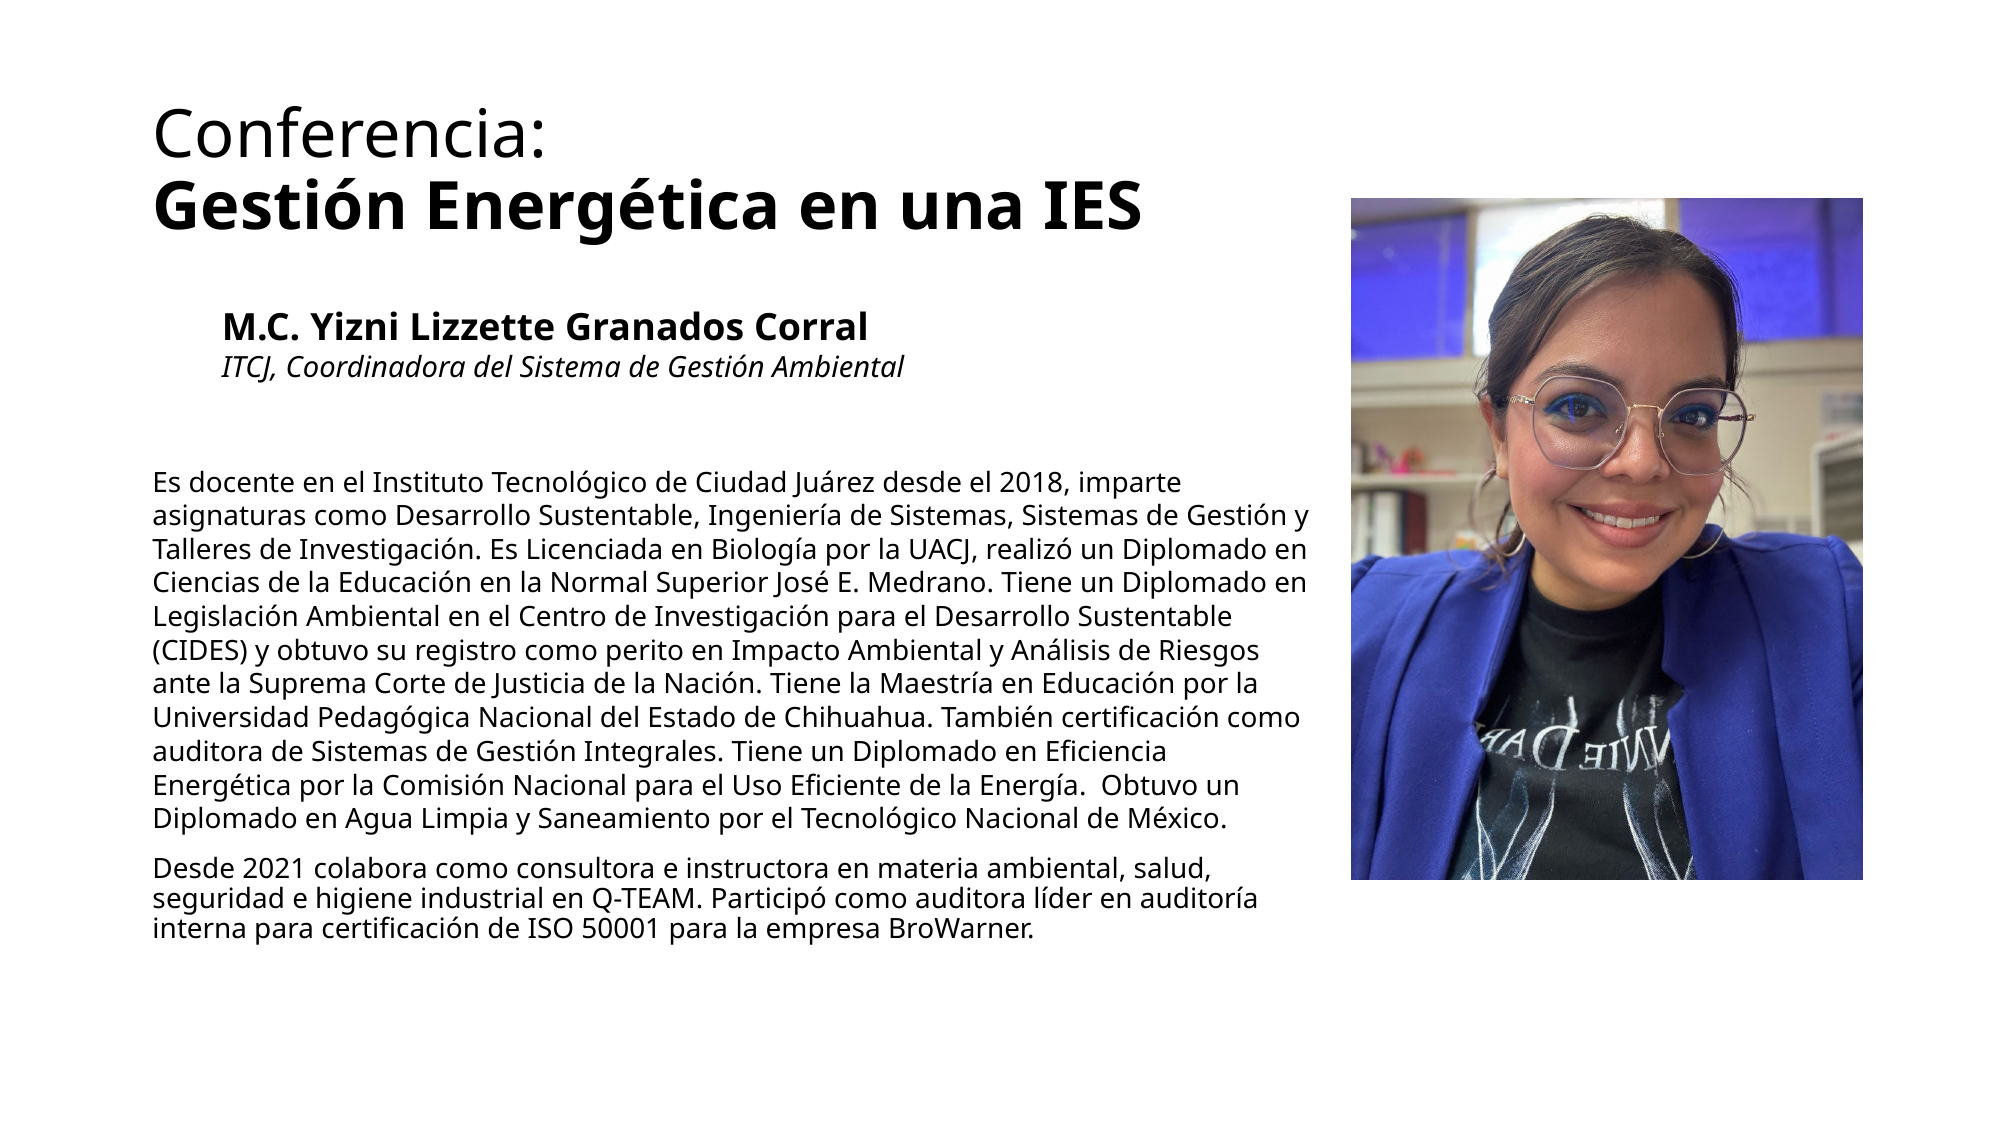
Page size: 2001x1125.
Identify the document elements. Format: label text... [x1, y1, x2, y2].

picture [1351, 198, 1863, 881]
title Conferencia: Gestión Energética en una IES [137, 75, 1183, 252]
text_box M.C. Yizni Lizzette Granados Corral ITCJ, Coordinadora del Sistema de Gestión Ambiental [206, 295, 937, 413]
list Es docente en el Instituto Tecnológico de Ciudad Juárez desde el 2018, imparte asignaturas como Desarrollo Sustentable, Ingeniería de Sistemas, Sistemas de Gestión y Talleres de Investigación. Es Licenciada en Biología por la UACJ, realizó un Diplomado en Ciencias de la Educación en la Normal Superior José E. Medrano. Tiene un Diplomado en Legislación Ambiental en el Centro de Investigación para el Desarrollo Sustentable (CIDES) y obtuvo su registro como perito en Impacto Ambiental y Análisis de Riesgos ante la Suprema Corte de Justicia de la Nación. Tiene la Maestría en Educación por la Universidad Pedagógica Nacional del Estado de Chihuahua. También certificación como auditora de Sistemas de Gestión Integrales. Tiene un Diplomado en Eficiencia Energética por la Comisión Nacional para el Uso Eficiente de la Energía. Obtuvo un Diplomado en Agua Limpia y Saneamiento por el Tecnológico Nacional de México. Desde 2021 colabora como consultora e instructora en materia ambiental, salud, seguridad e higiene industrial en Q-TEAM. Participó como auditora líder en auditoría interna para certificación de ISO 50001 para la empresa BroWarner. [137, 456, 1329, 975]
